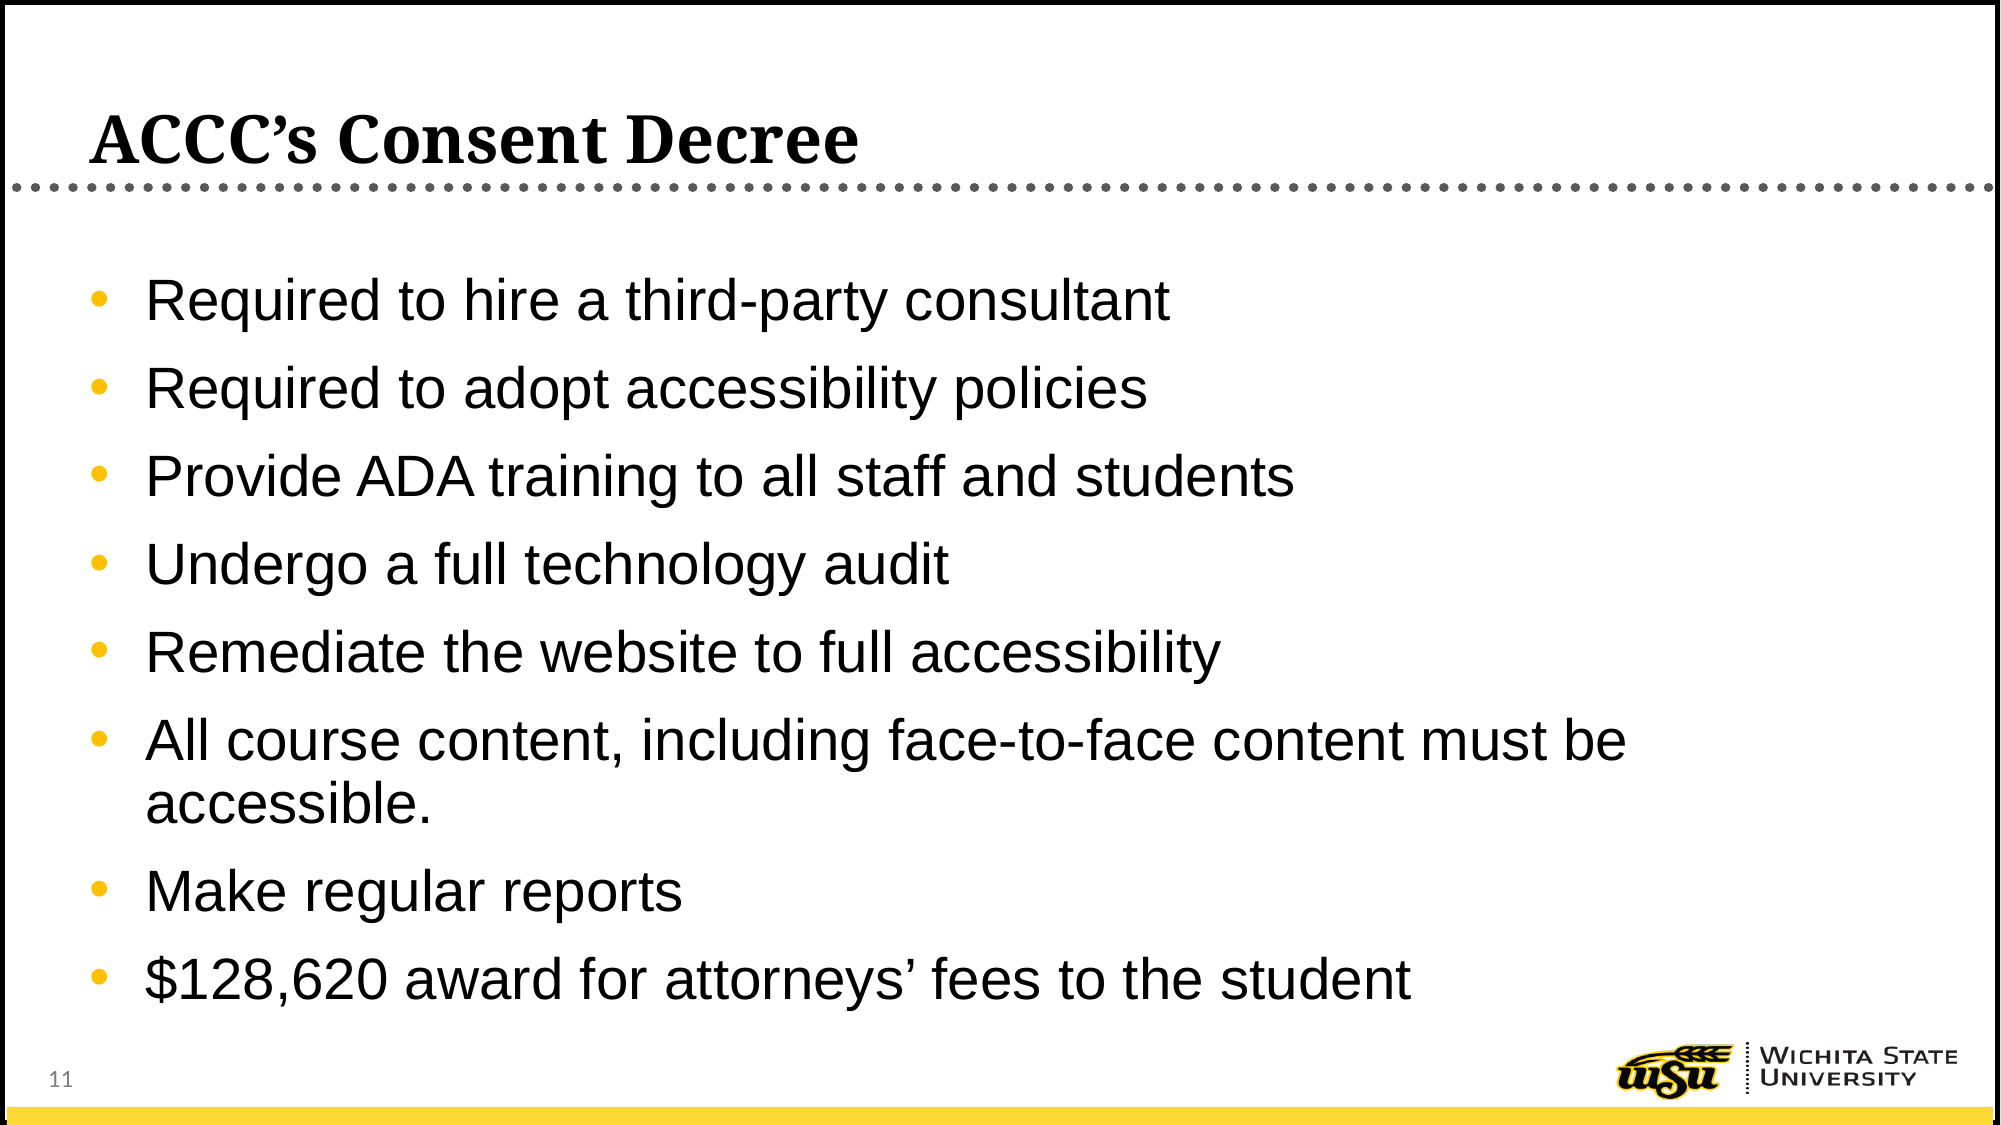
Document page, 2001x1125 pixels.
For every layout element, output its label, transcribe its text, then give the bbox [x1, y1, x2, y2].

title ACCC’s Consent Decree [73, 44, 1934, 185]
list Required to hire a third-party consultant Required to adopt accessibility policies Provide ADA training to all staff and students Undergo a full technology audit Remediate the website to full accessibility All course content, including face-to-face content must be accessible. Make regular reports $128,620 award for attorneys’ fees to the student [73, 262, 1875, 1006]
picture [1616, 1042, 1957, 1100]
